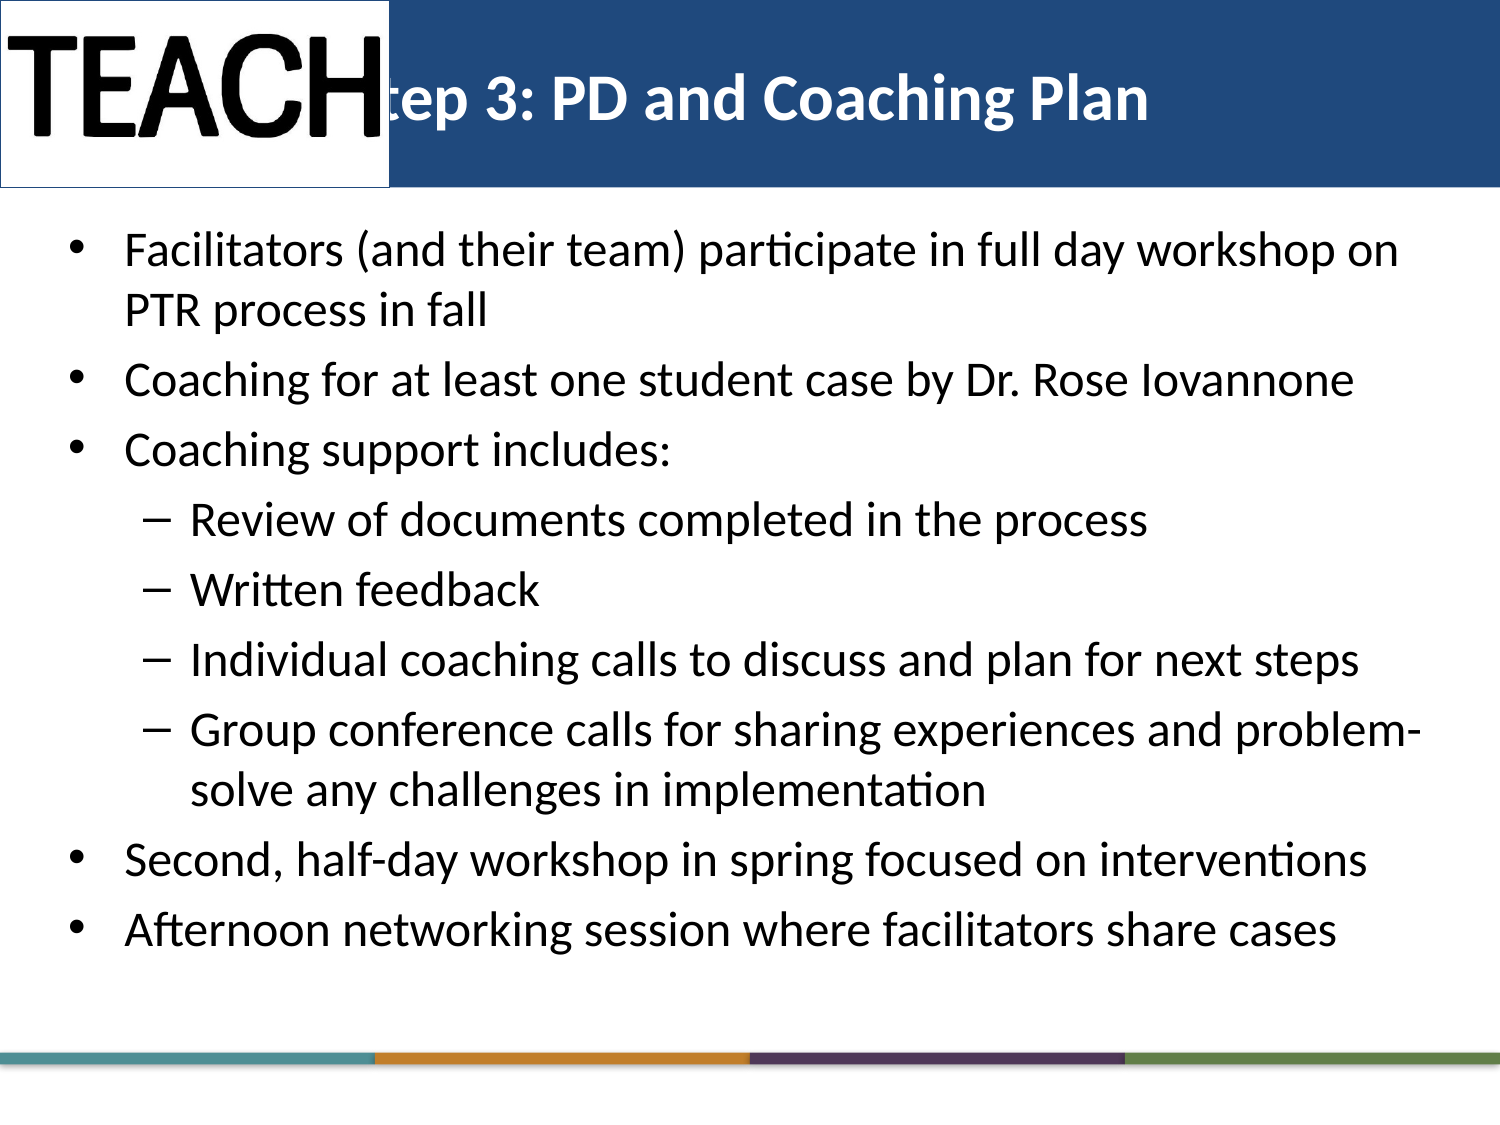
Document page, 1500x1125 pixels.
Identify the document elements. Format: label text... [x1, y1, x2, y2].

title Step 3: PD and Coaching Plan [390, 0, 1500, 188]
picture [0, 0, 390, 188]
list Facilitators (and their team) participate in full day workshop on PTR process in fall Coaching for at least one student case by Dr. Rose Iovannone Coaching support includes: Review of documents completed in the process Written feedback Individual coaching calls to discuss and plan for next steps Group conference calls for sharing experiences and problem-solve any challenges in implementation Second, half-day workshop in spring focused on interventions Afternoon networking session where facilitators share cases [53, 209, 1446, 999]
